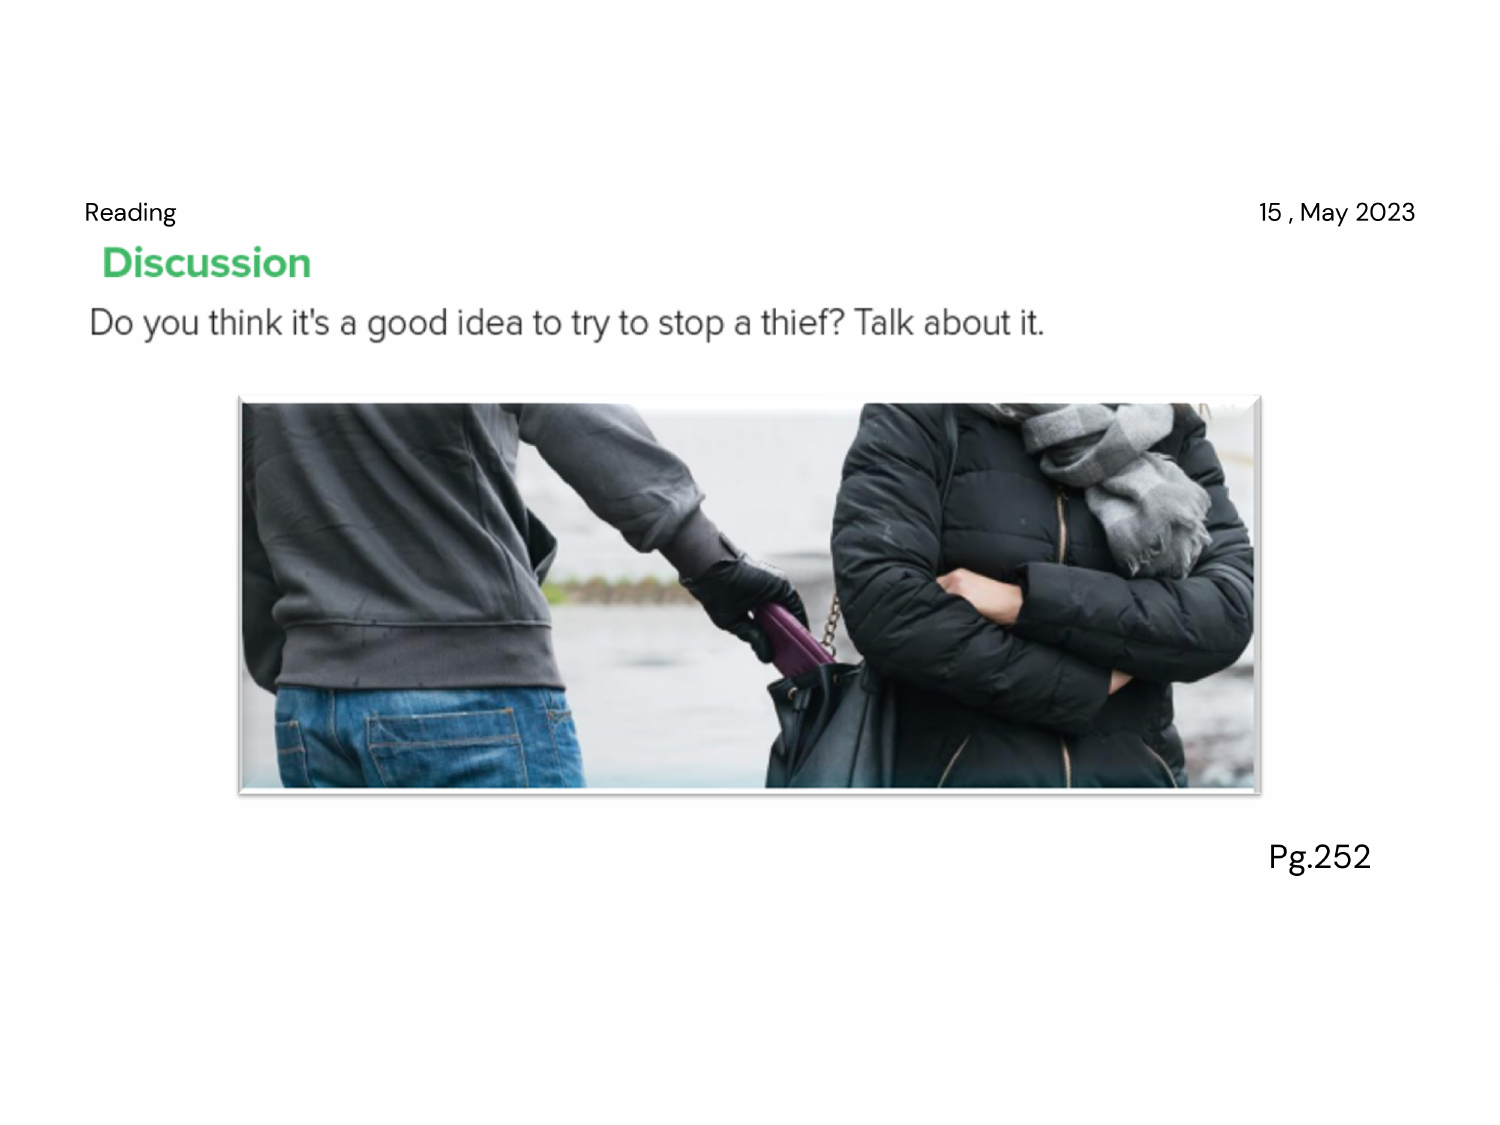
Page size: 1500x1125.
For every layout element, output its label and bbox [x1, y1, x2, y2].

picture [0, 141, 1500, 987]
